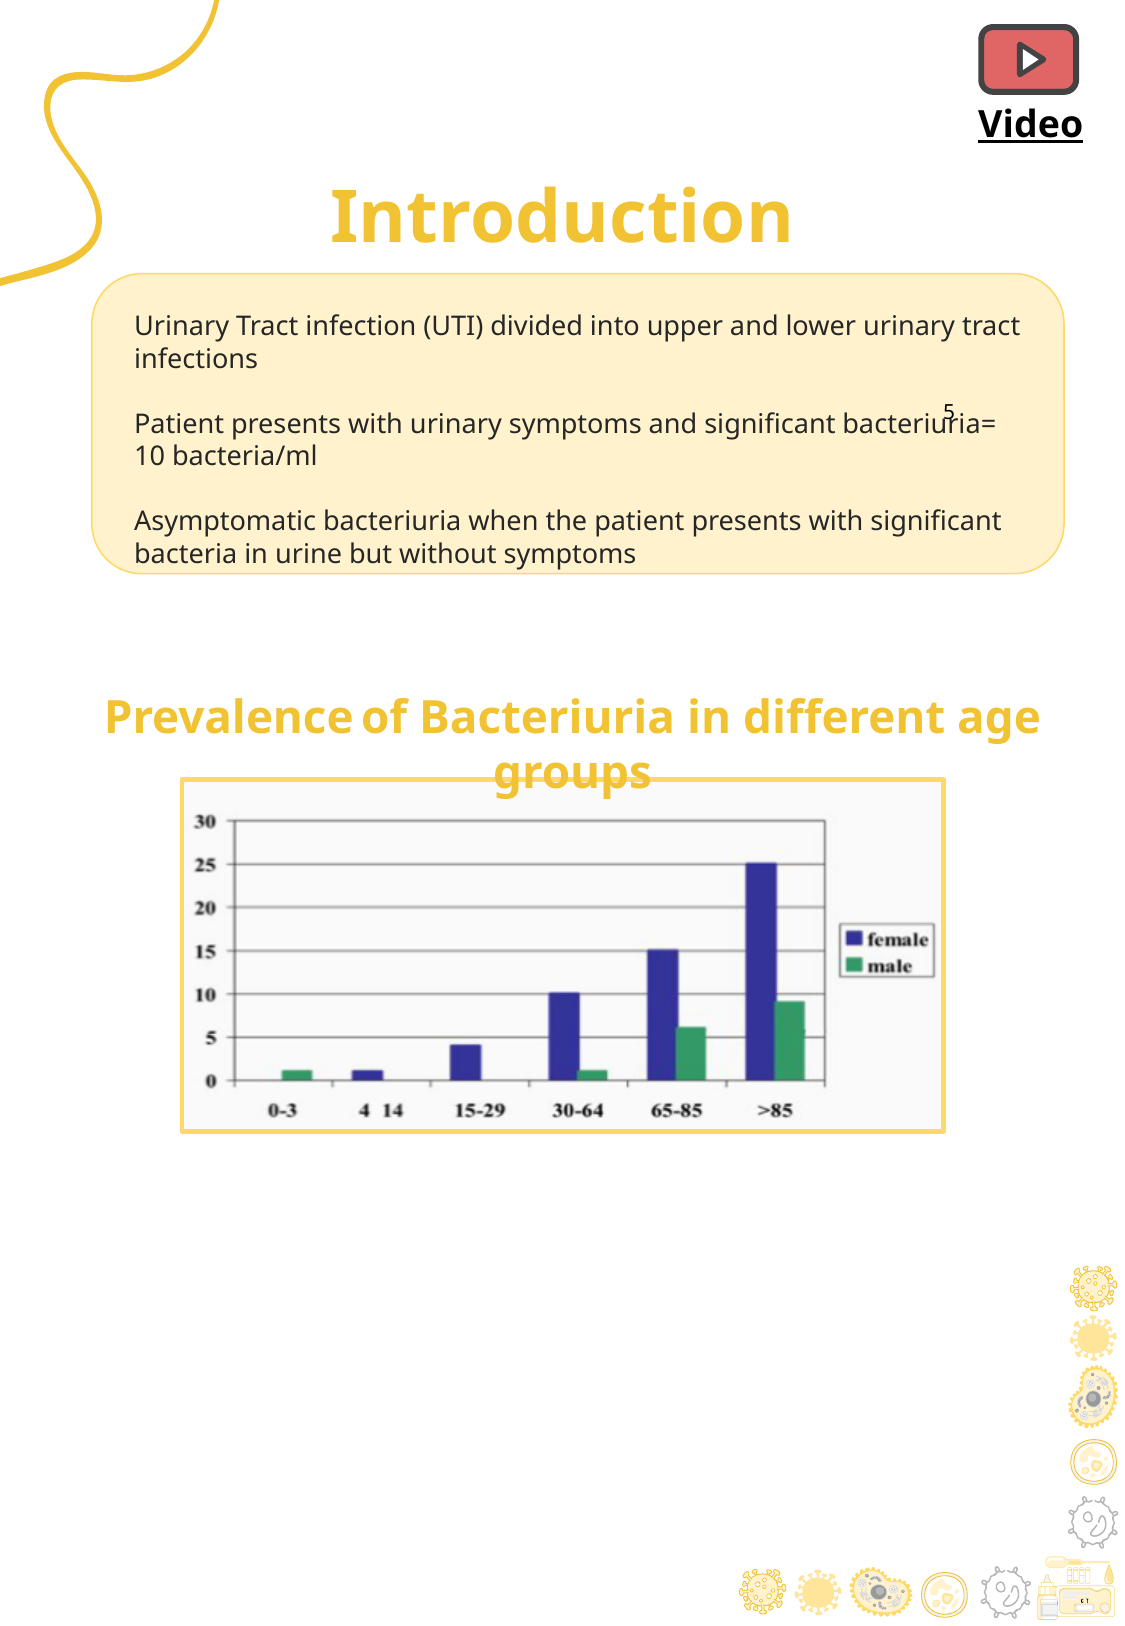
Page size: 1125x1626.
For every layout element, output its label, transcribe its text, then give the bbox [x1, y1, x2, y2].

picture [183, 781, 942, 1130]
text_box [957, 23, 1105, 156]
text_box Urinary Tract infection (UTI) divided into upper and lower urinary tract infections Patient presents with urinary symptoms and significant bacteriuria= 10 bacteria/ml Asymptomatic bacteriuria when the patient presents with significant bacteria in urine but without symptoms [119, 293, 1037, 584]
text_box Prevalence of Bacteriuria in different age groups [51, 672, 1094, 813]
text_box 5 [928, 386, 974, 437]
text_box Introduction [112, 154, 1013, 273]
table_cell [1045, 1556, 1110, 1568]
text_box [91, 273, 1065, 569]
